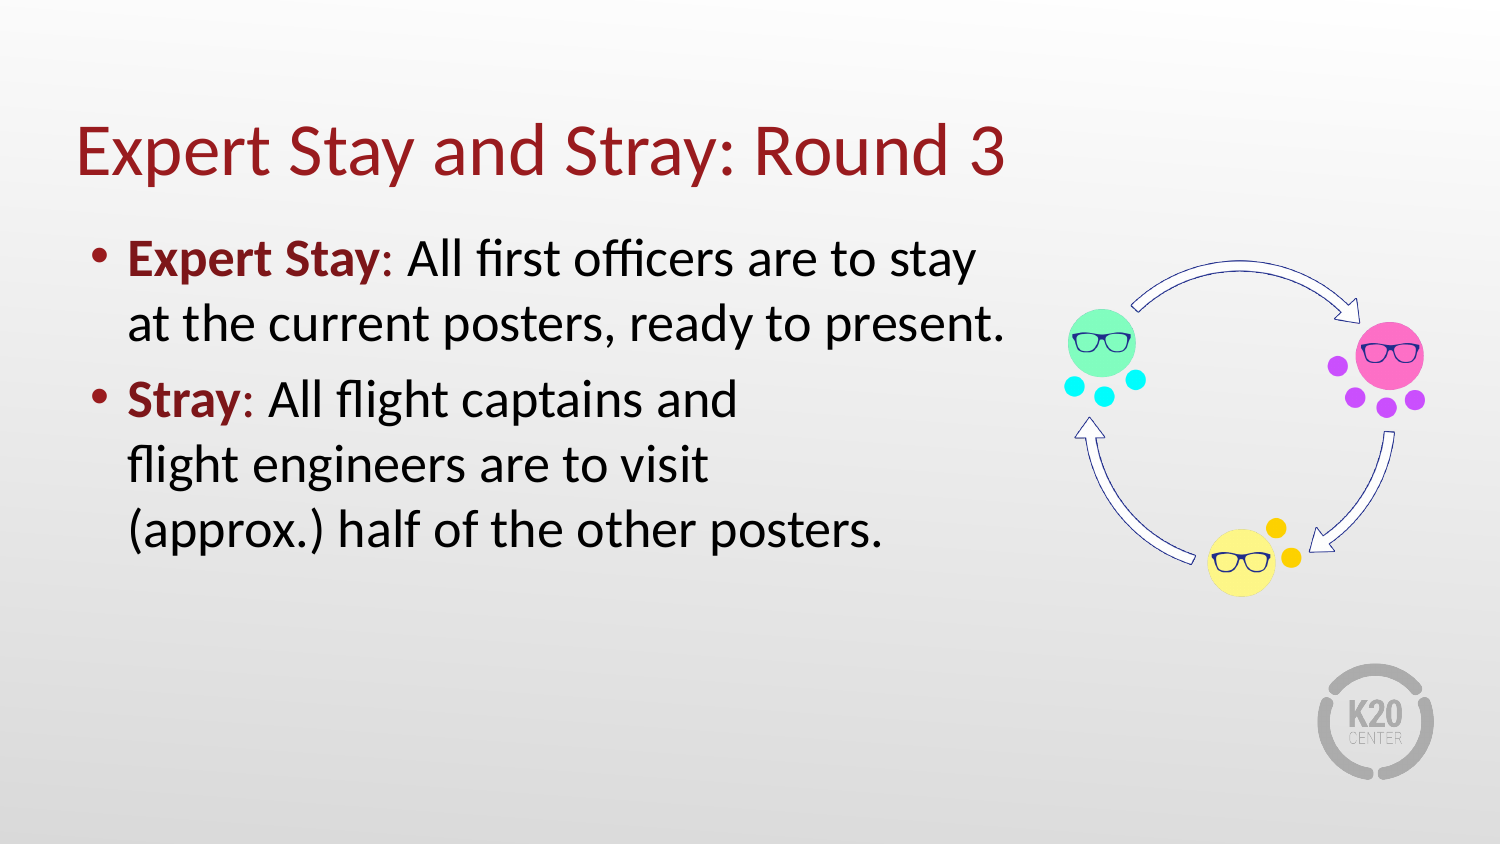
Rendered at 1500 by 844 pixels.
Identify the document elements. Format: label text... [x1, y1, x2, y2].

list Expert Stay: All first officers are to stay at the current posters, ready to present. Stray: All flight captains and flight engineers are to visit (approx.) half of the other posters. [75, 214, 1425, 779]
title Expert Stay and Stray: Round 3 [75, 50, 1425, 191]
picture [1064, 260, 1426, 598]
